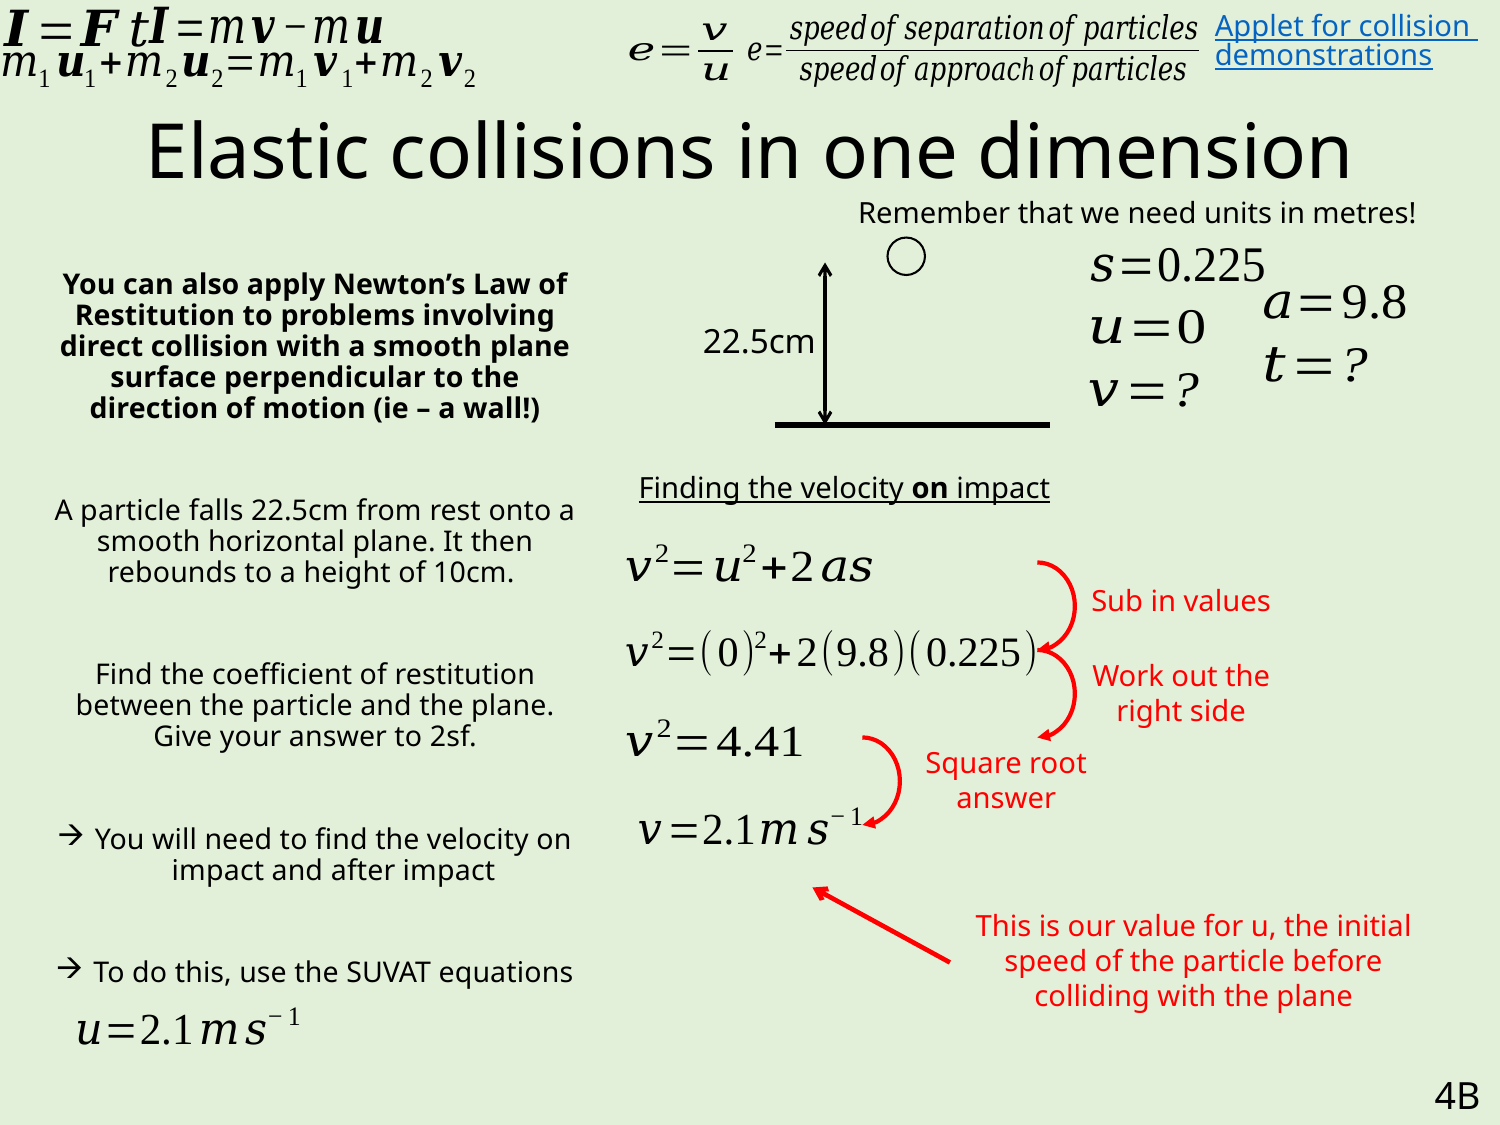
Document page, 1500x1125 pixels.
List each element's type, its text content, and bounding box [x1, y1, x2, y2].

text_box This is our value for u, the initial speed of the particle before colliding with the plane [937, 899, 1450, 1020]
text_box [1037, 561, 1072, 652]
text_box Sub in values [1062, 574, 1300, 625]
text_box Square root answer [887, 737, 1125, 823]
text_box 4B [1419, 1064, 1496, 1125]
text_box Applet for collision demonstrations [1199, 0, 1500, 55]
text_box Work out the right side [1062, 649, 1300, 735]
text_box Remember that we need units in metres! [825, 187, 1450, 238]
text_box 22.5cm [687, 312, 824, 368]
text_box Finding the velocity on impact [623, 462, 1065, 513]
text_box 22.5cm [826, 312, 831, 368]
title Elastic collisions in one dimension [103, 72, 1397, 236]
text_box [812, 887, 950, 963]
text_box [862, 736, 887, 829]
list You can also apply Newton’s Law of Restitution to problems involving direct collision with a smooth plane surface perpendicular to the direction of motion (ie – a wall!) A particle falls 22.5cm from rest onto a smooth horizontal plane. It then rebounds to a height of 10cm. Find the coefficient of restitution between the particle and the plane. Give your answer to 2sf. You will need to find the velocity on impact and after impact To do this, use the SUVAT equations [38, 262, 593, 1005]
text_box [1037, 649, 1062, 737]
text_box [886, 238, 927, 277]
